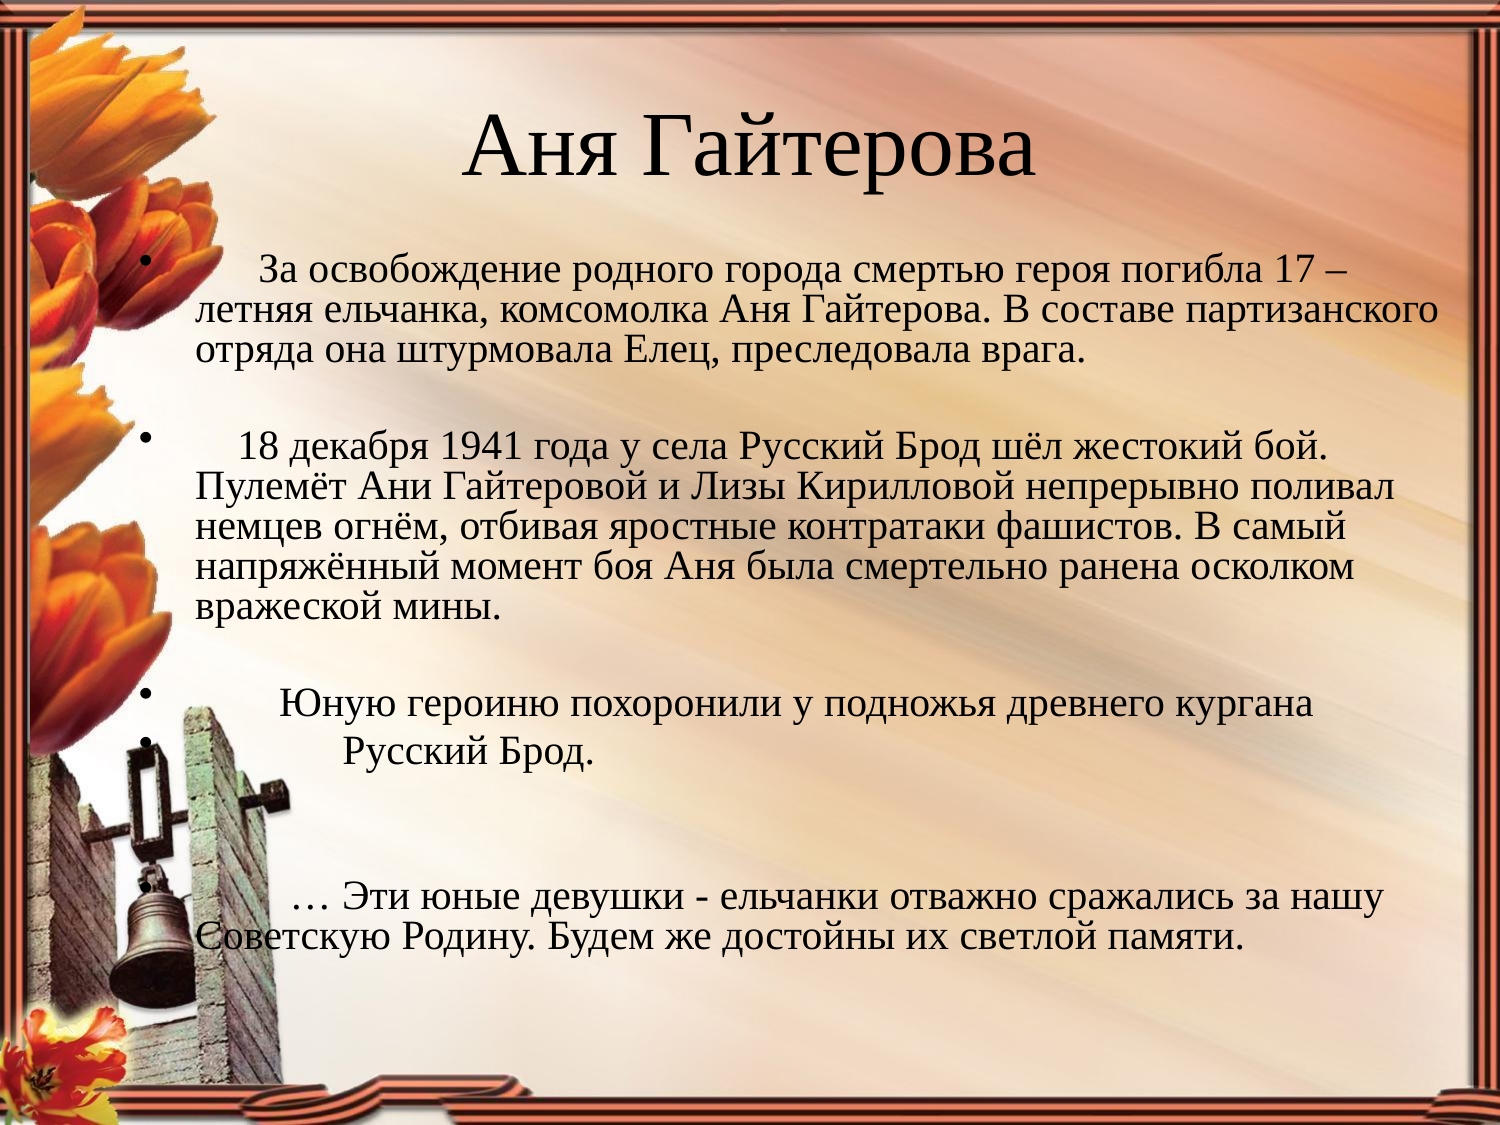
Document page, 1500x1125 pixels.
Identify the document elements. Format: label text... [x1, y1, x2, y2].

list За освобождение родного города смертью героя погибла 17 – летняя ельчанка, комсомолка Аня Гайтерова. В составе партизанского отряда она штурмовала Елец, преследовала врага. 18 декабря 1941 года у села Русский Брод шёл жестокий бой. Пулемёт Ани Гайтеровой и Лизы Кирилловой непрерывно поливал немцев огнём, отбивая яростные контратаки фашистов. В самый напряжённый момент боя Аня была смертельно ранена осколком вражеской мины. Юную героиню похоронили у подножья древнего кургана Русский Брод. … Эти юные девушки - ельчанки отважно сражались за нашу Советскую Родину. Будем же достойны их светлой памяти. [123, 243, 1475, 987]
picture [0, 0, 1500, 1125]
title Аня Гайтерова [74, 44, 1426, 233]
